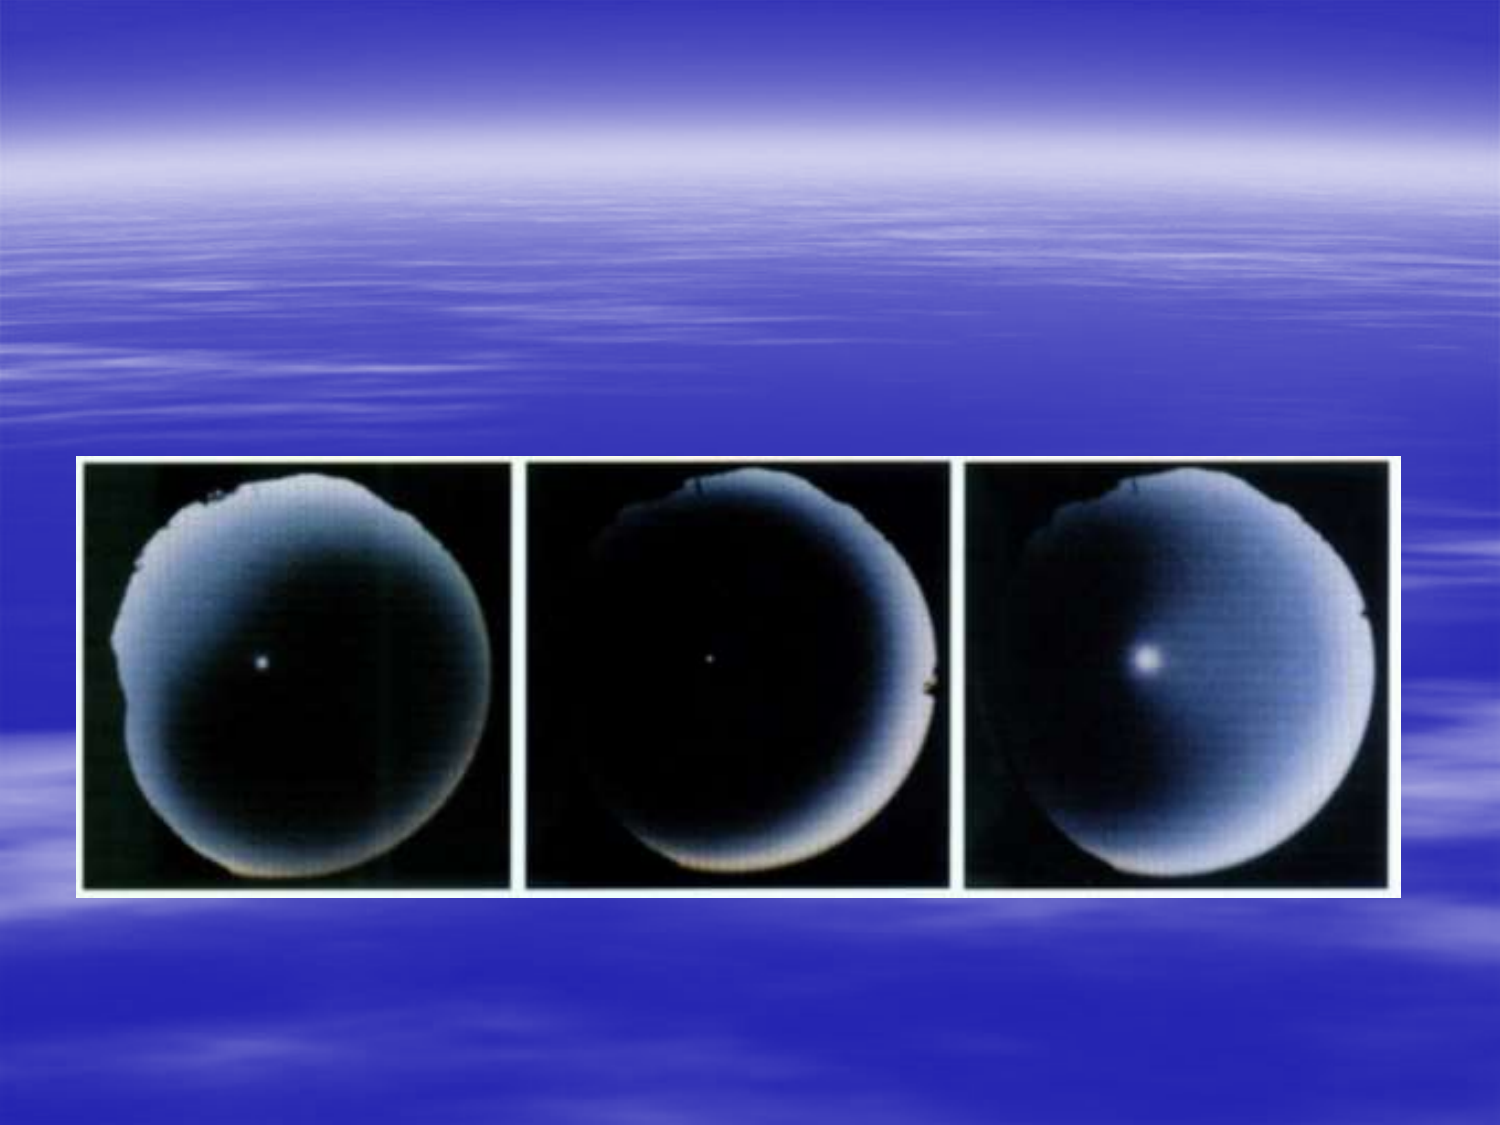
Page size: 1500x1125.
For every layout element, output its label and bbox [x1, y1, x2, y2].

list [76, 456, 1401, 898]
